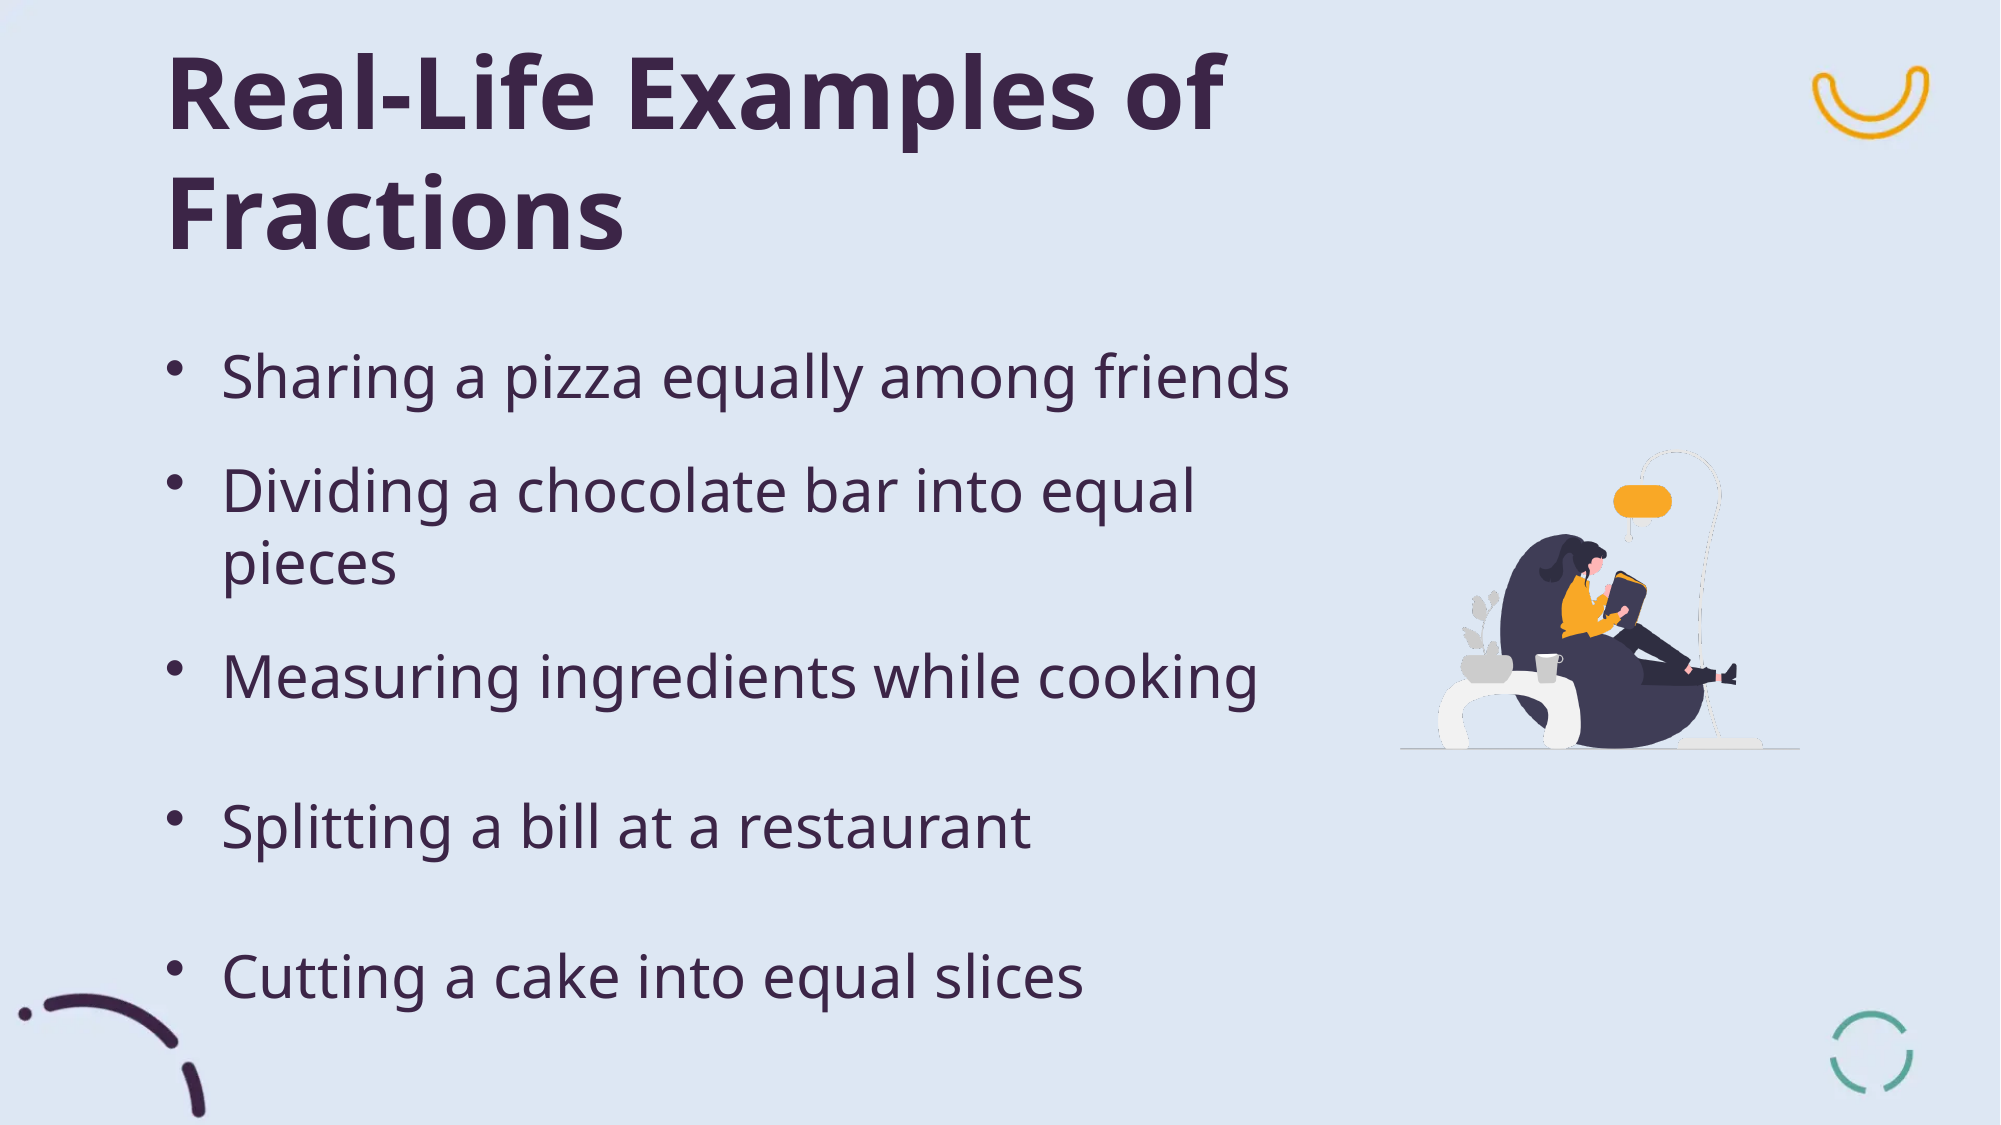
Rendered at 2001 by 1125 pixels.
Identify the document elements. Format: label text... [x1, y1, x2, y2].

text_box Cutting a cake into equal slices [149, 899, 1350, 1050]
text_box Dividing a chocolate bar into equal pieces [149, 449, 1350, 599]
text_box Measuring ingredients while cooking [149, 599, 1350, 749]
text_box Sharing a pizza equally among friends [149, 299, 1350, 449]
picture [0, 0, 2001, 1125]
text_box Splitting a bill at a restaurant [149, 749, 1350, 899]
text_box Real-Life Examples of Fractions [149, 74, 1650, 225]
